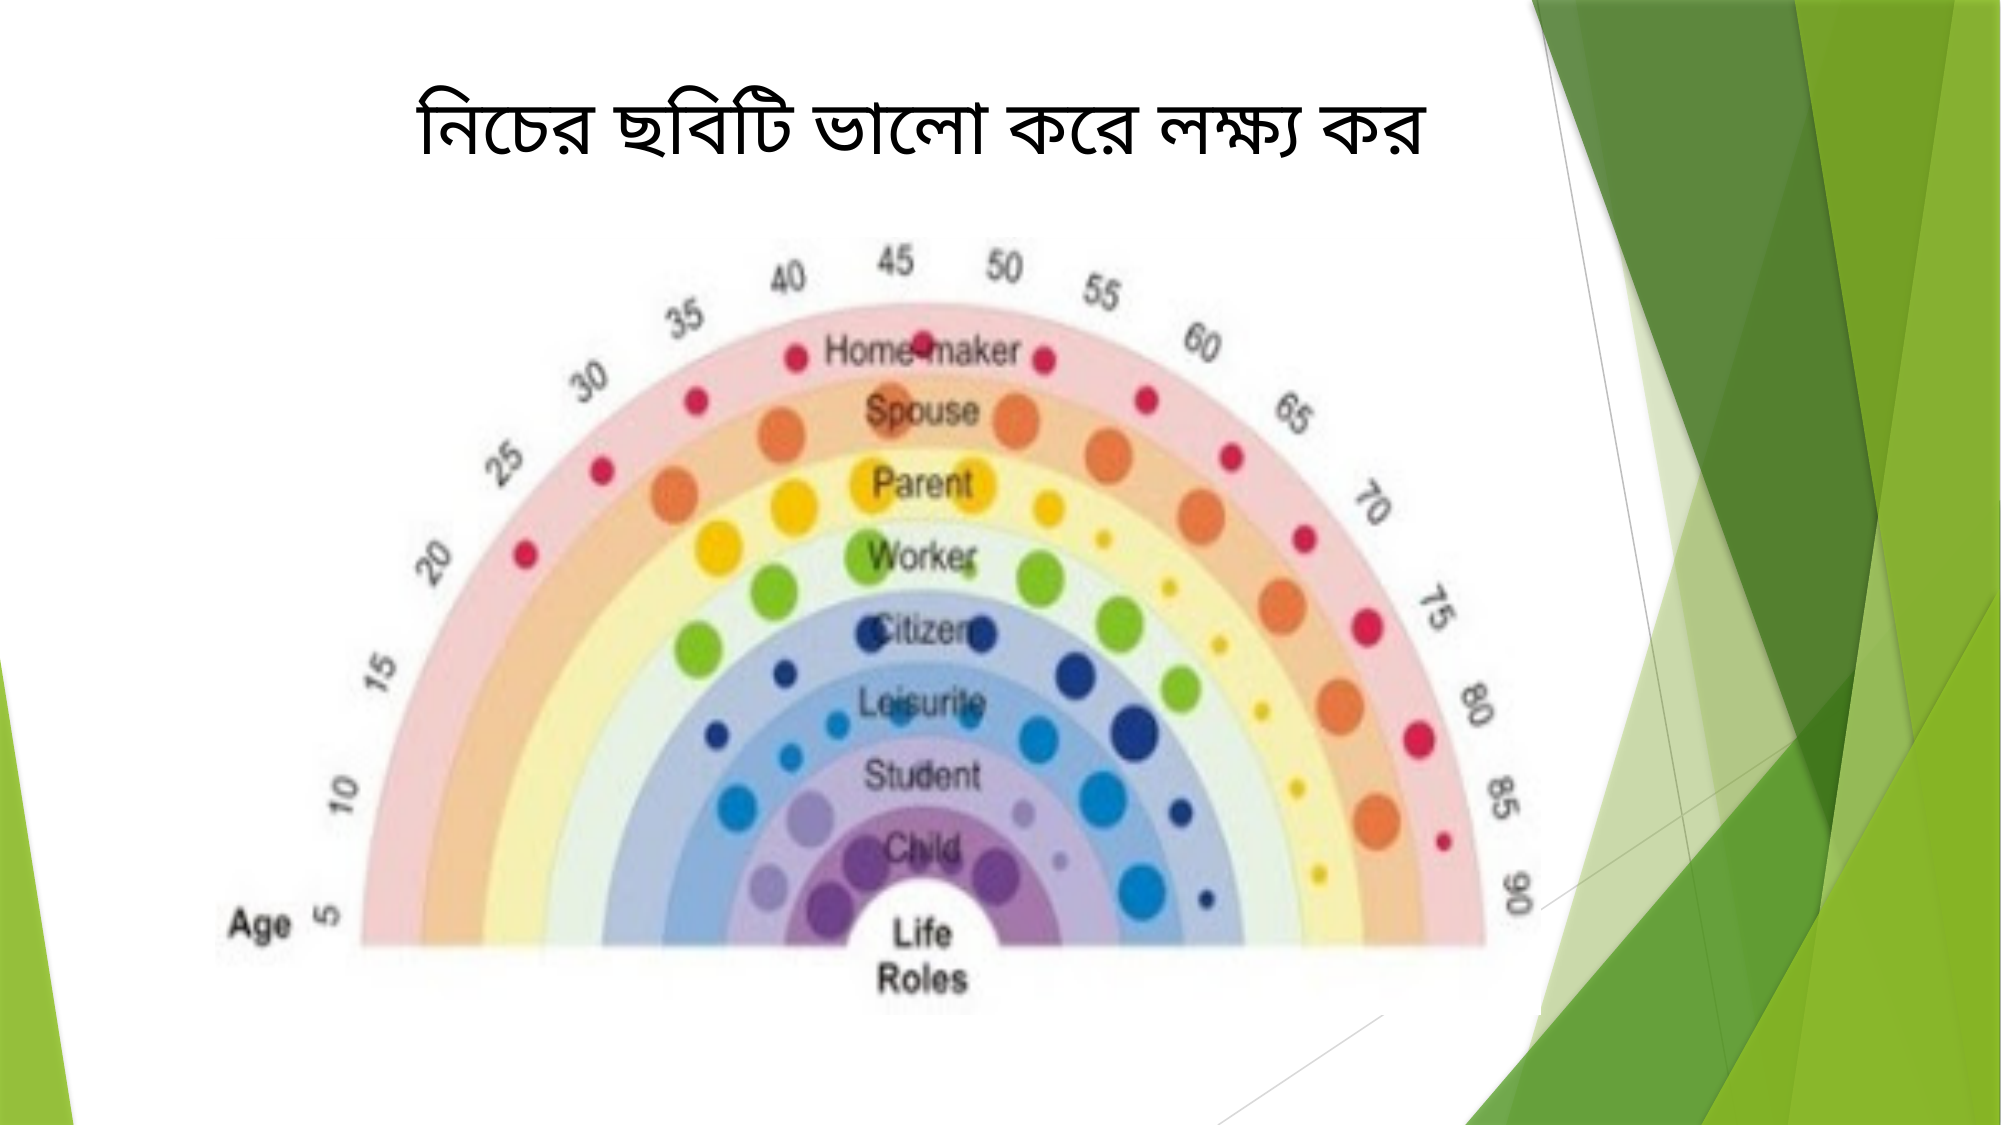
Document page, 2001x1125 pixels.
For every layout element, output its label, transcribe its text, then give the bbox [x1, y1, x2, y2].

text_box নিচের ছবিটি ভালো করে লক্ষ্য কর [402, 71, 1461, 177]
picture [215, 237, 1541, 1015]
